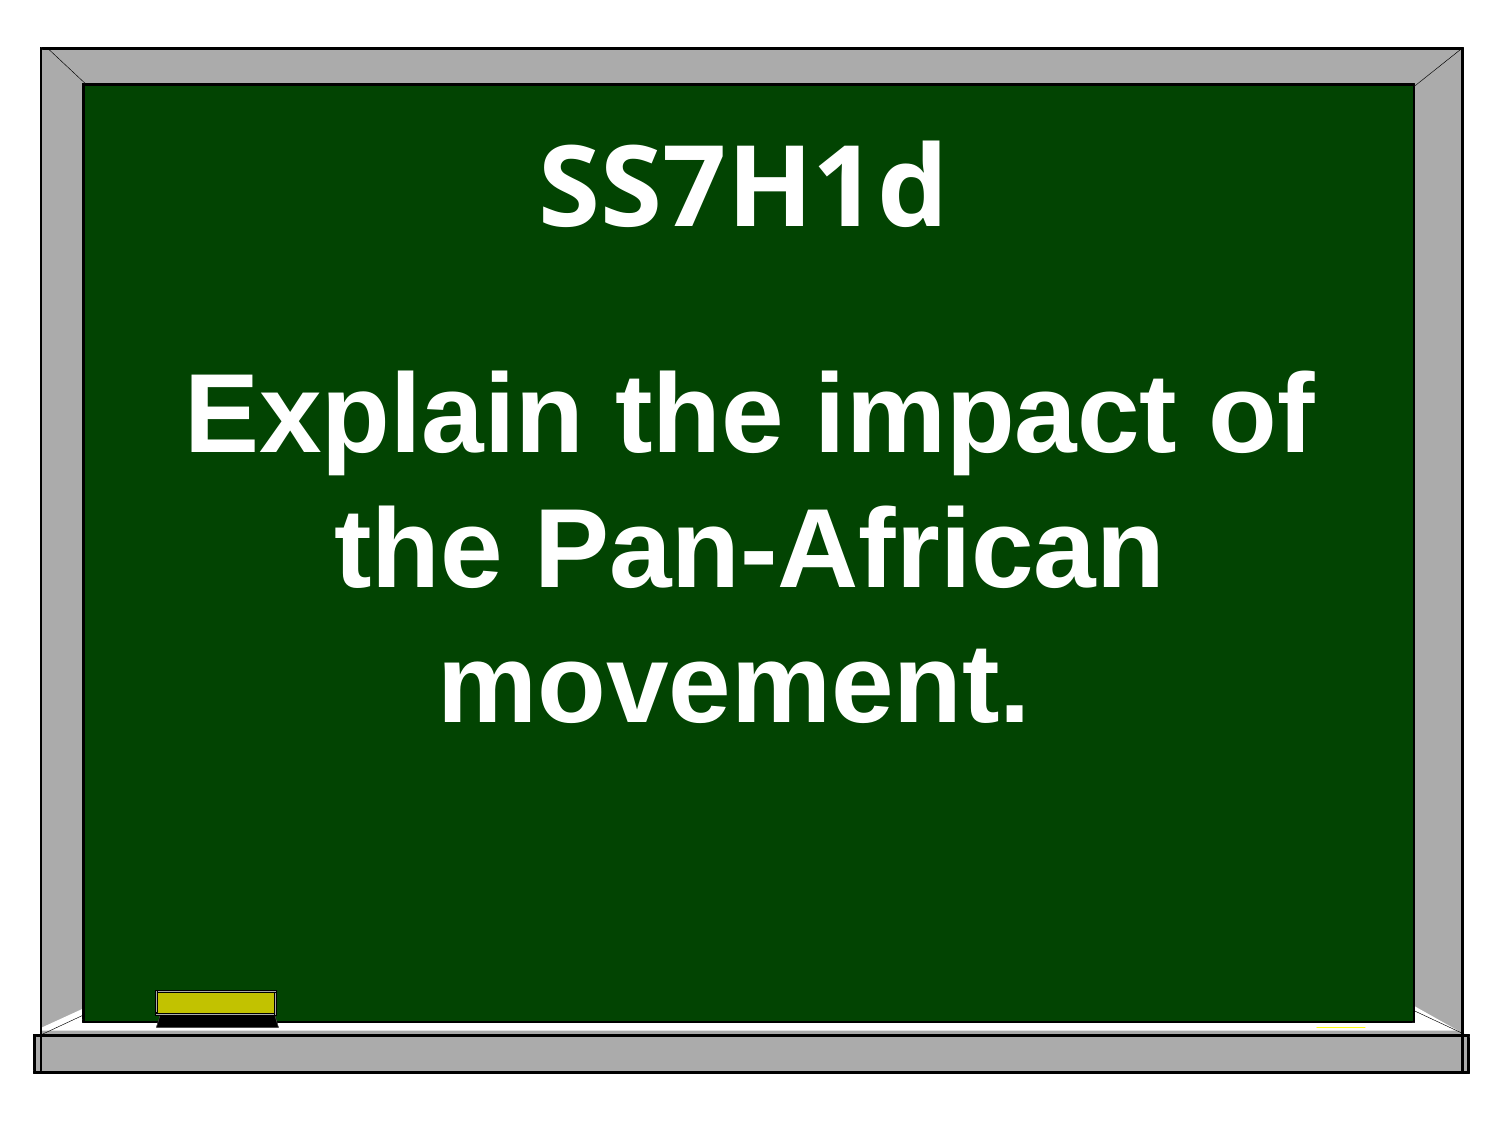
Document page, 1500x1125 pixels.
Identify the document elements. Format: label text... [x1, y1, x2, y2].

text_box Explain the impact of the Pan-African movement. [137, 287, 1363, 888]
title SS7H1d [87, 99, 1401, 249]
list [74, 249, 1401, 976]
